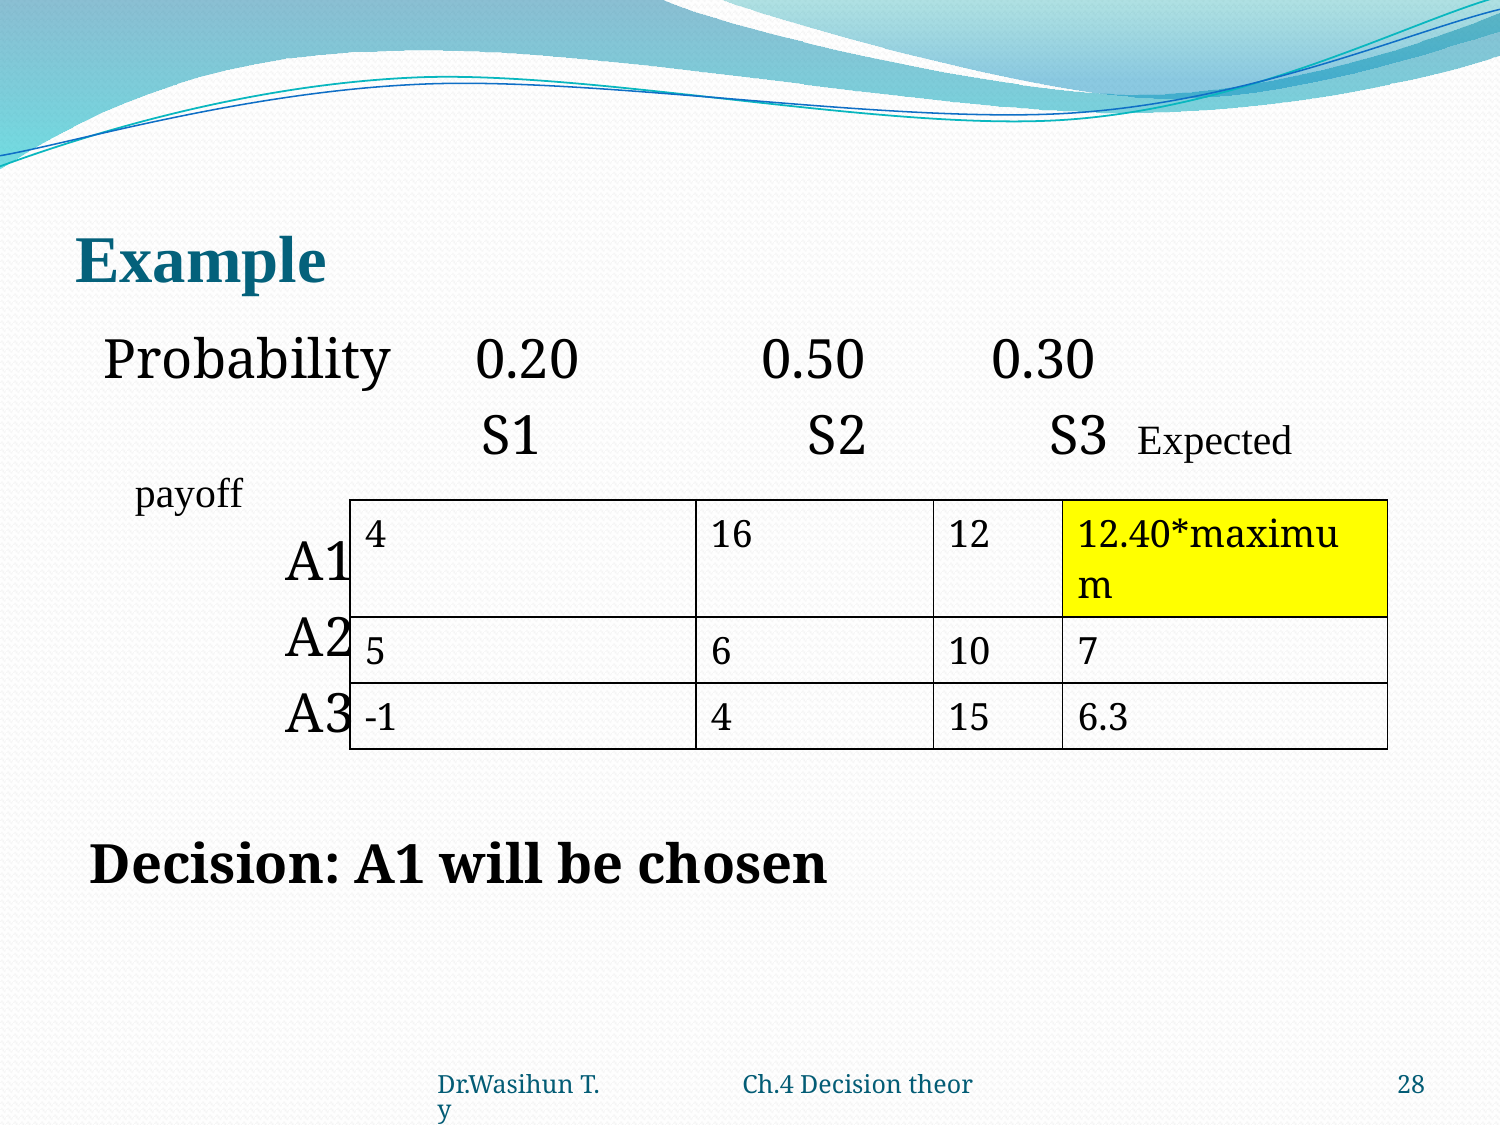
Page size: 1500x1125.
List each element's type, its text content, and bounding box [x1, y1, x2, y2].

table_cell 10 [934, 618, 1062, 682]
table_cell 5 [351, 618, 695, 682]
table_cell 4 [697, 684, 933, 748]
table_cell 6.3 [1063, 684, 1387, 748]
title Example [75, 115, 1425, 303]
table_cell 6 [697, 618, 933, 682]
table_cell 15 [934, 684, 1062, 748]
slide_number 28 [1299, 1042, 1425, 1103]
list Probability 0.20 0.50 0.30 S1 S2 S3 Expected payoff A1 A2 A3 Decision: A1 will be chosen [75, 317, 1425, 1038]
footer Dr.Wasihun T. Ch.4 Decision theory [437, 1042, 988, 1103]
table_cell 7 [1063, 618, 1387, 682]
table_header 16 [697, 501, 933, 616]
table_cell -1 [351, 684, 695, 748]
table_header 12.40*maximum [1063, 501, 1387, 616]
table_header 12 [934, 501, 1062, 616]
table_header 4 [351, 501, 695, 616]
